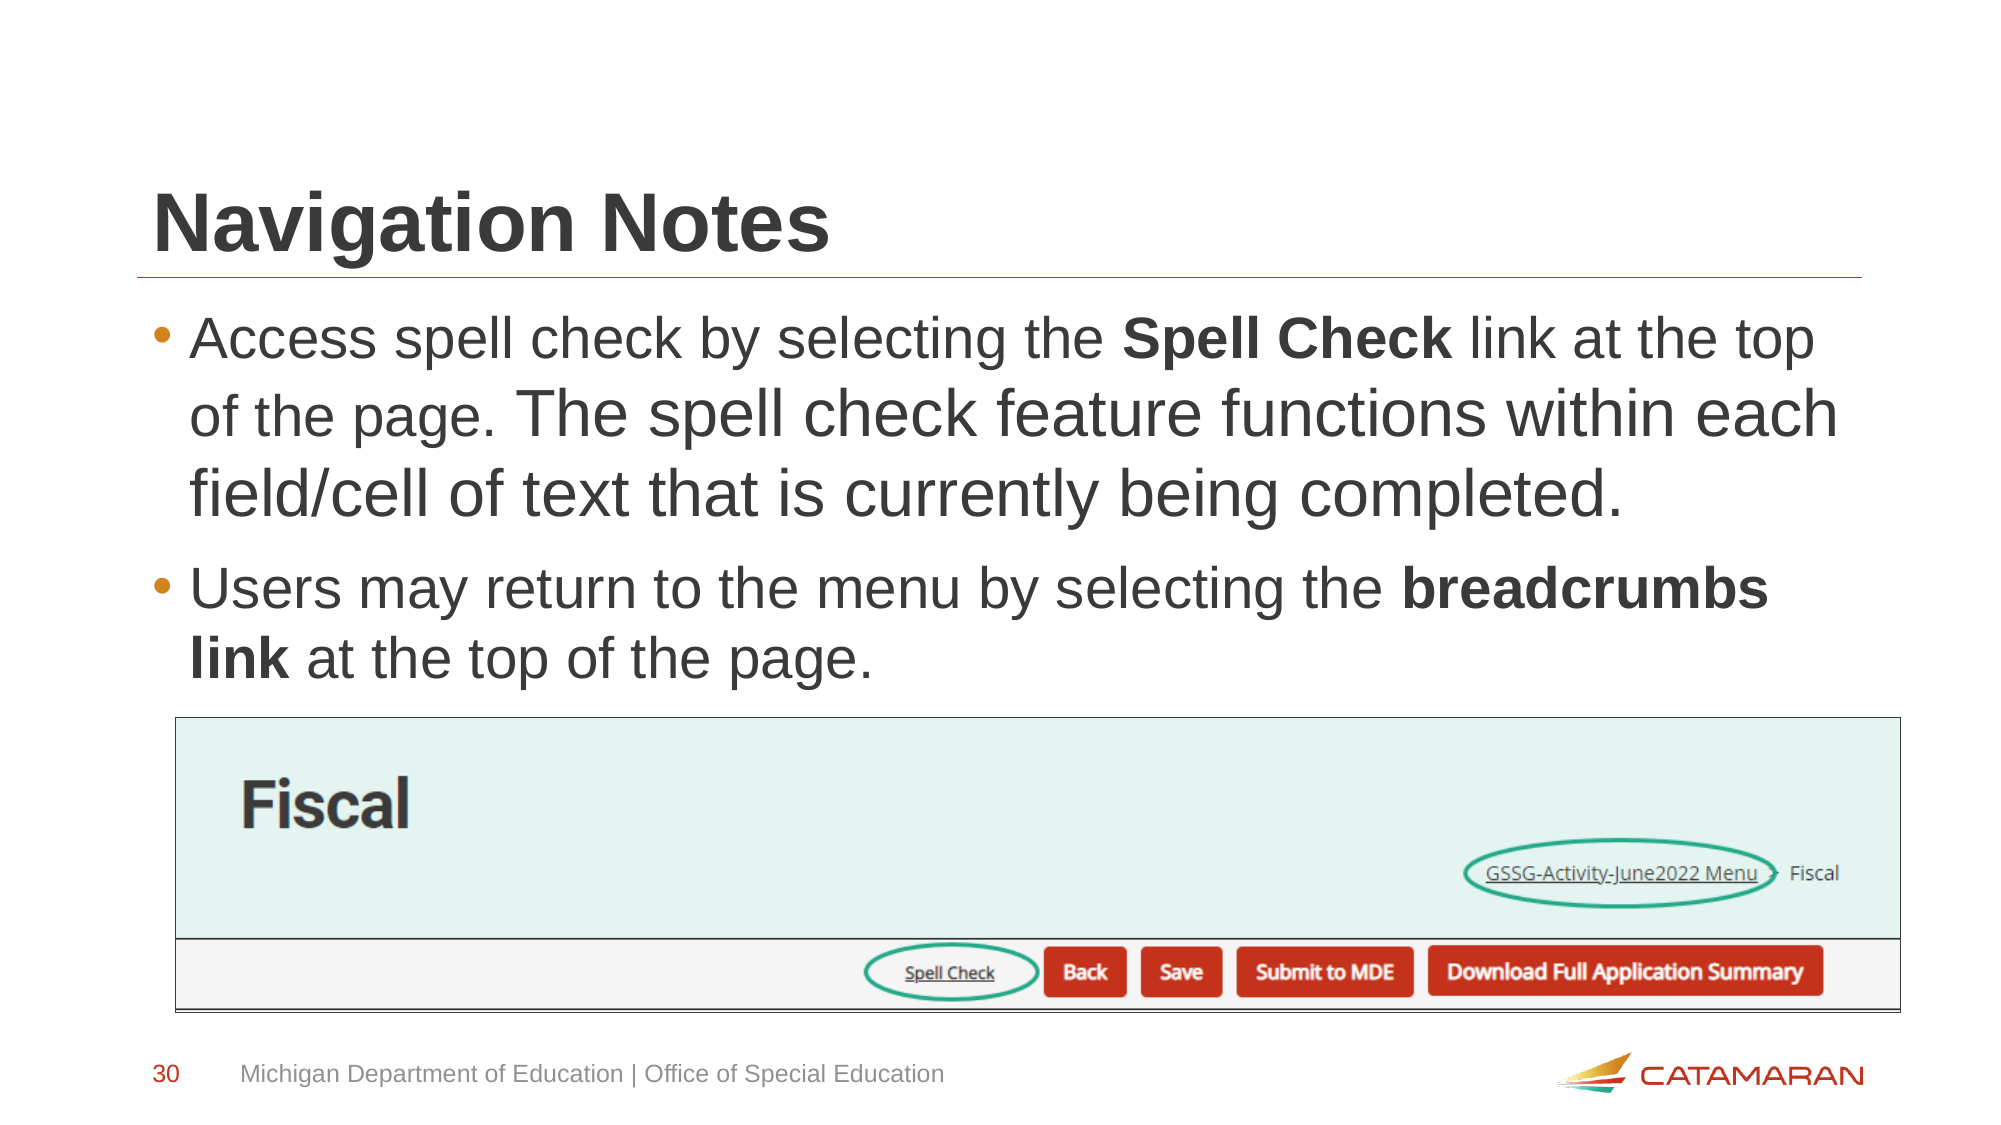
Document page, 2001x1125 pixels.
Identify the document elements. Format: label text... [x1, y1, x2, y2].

picture [175, 717, 1901, 1013]
slide_number 30 [137, 1042, 205, 1103]
footer Michigan Department of Education | Office of Special Education [225, 1042, 1484, 1103]
title Navigation Notes [137, 59, 1938, 278]
list Access spell check by selecting the Spell Check link at the top of the page. The spell check feature functions within each field/cell of text that is currently being completed. Users may return to the menu by selecting the breadcrumbs link at the top of the page. [137, 292, 1863, 718]
picture [1557, 1052, 1863, 1093]
